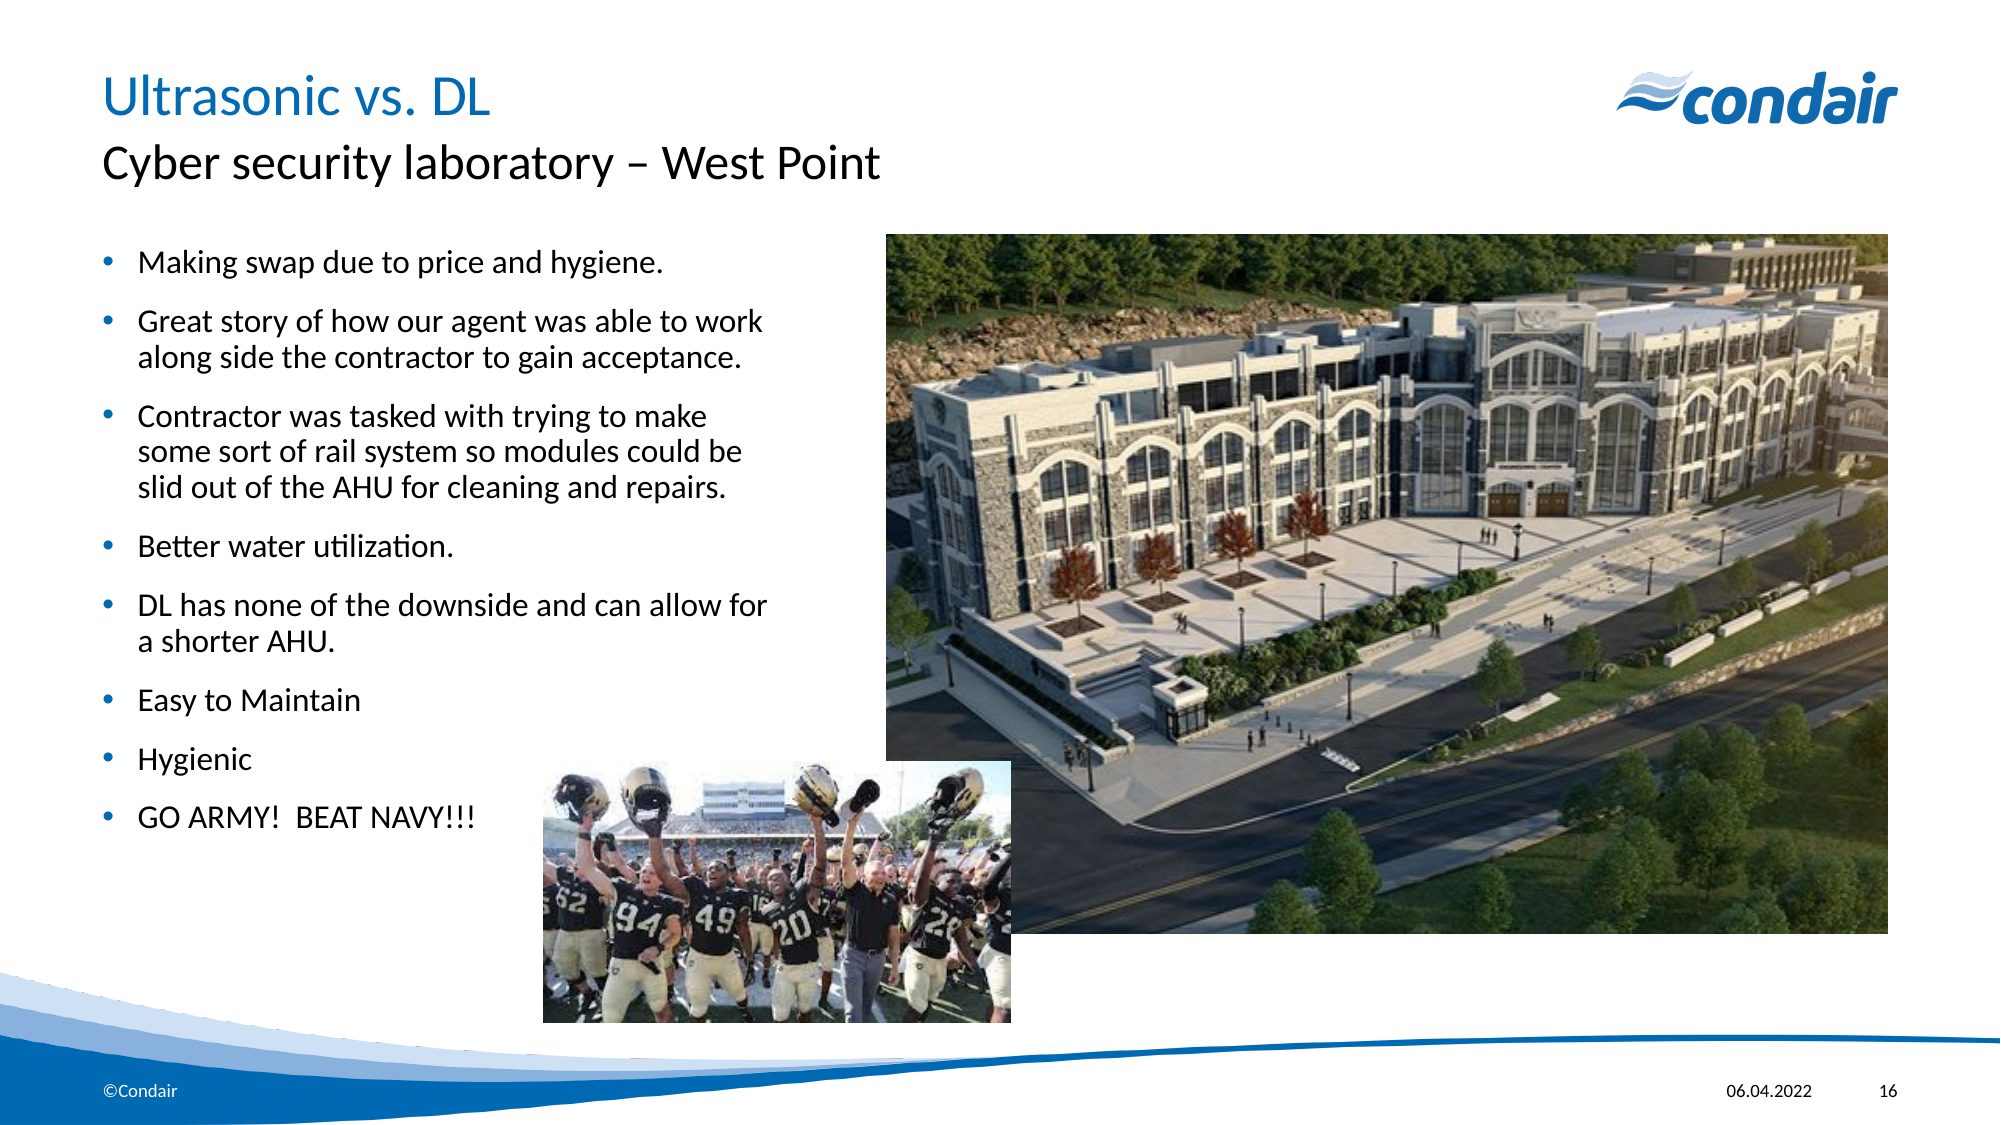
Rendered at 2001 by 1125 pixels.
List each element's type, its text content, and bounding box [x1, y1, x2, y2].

list Making swap due to price and hygiene. Great story of how our agent was able to work along side the contractor to gain acceptance. Contractor was tasked with trying to make some sort of rail system so modules could be slid out of the AHU for cleaning and repairs. Better water utilization. DL has none of the downside and can allow for a shorter AHU. Easy to Maintain Hygienic GO ARMY! BEAT NAVY!!! [102, 233, 777, 942]
picture [1616, 69, 1918, 128]
title Ultrasonic vs. DL [102, 57, 1573, 134]
subtitle Cyber security laboratory – West Point [102, 134, 1573, 196]
picture [0, 224, 2000, 1125]
slide_number 16 [1838, 1078, 1898, 1102]
footer 06.04.2022 [878, 1078, 1813, 1102]
